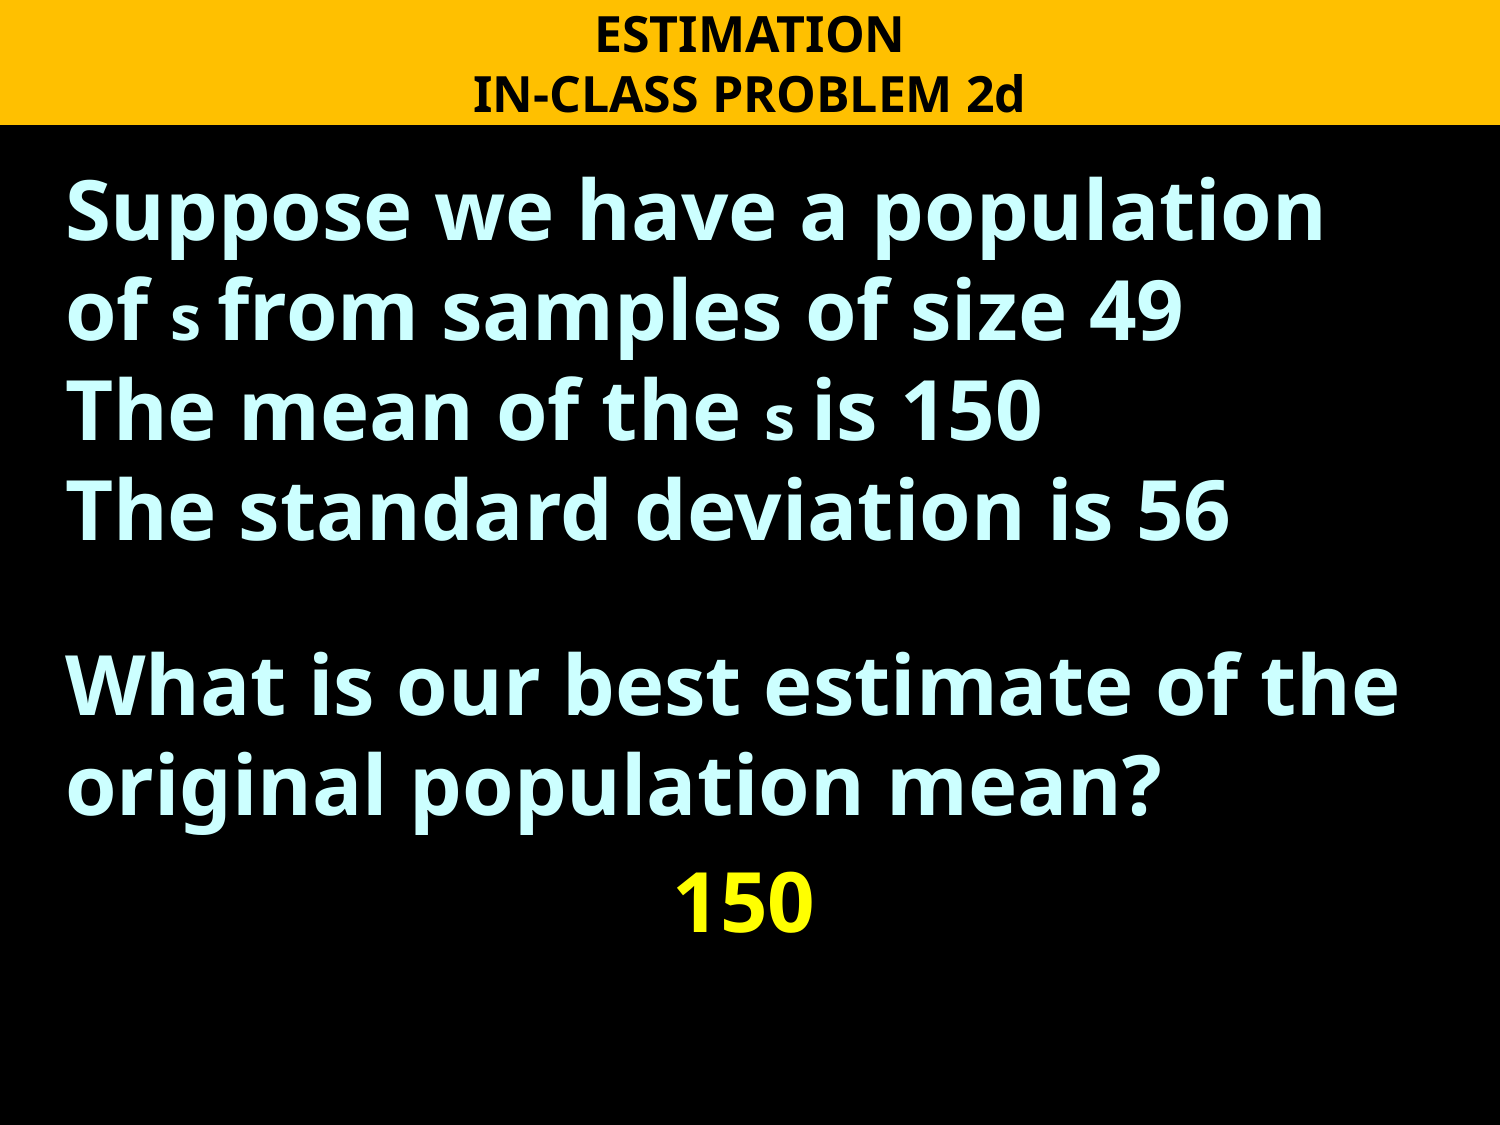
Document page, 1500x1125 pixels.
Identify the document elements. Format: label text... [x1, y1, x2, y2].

text_box ESTIMATION IN-CLASS PROBLEM 2d [0, 0, 1500, 125]
